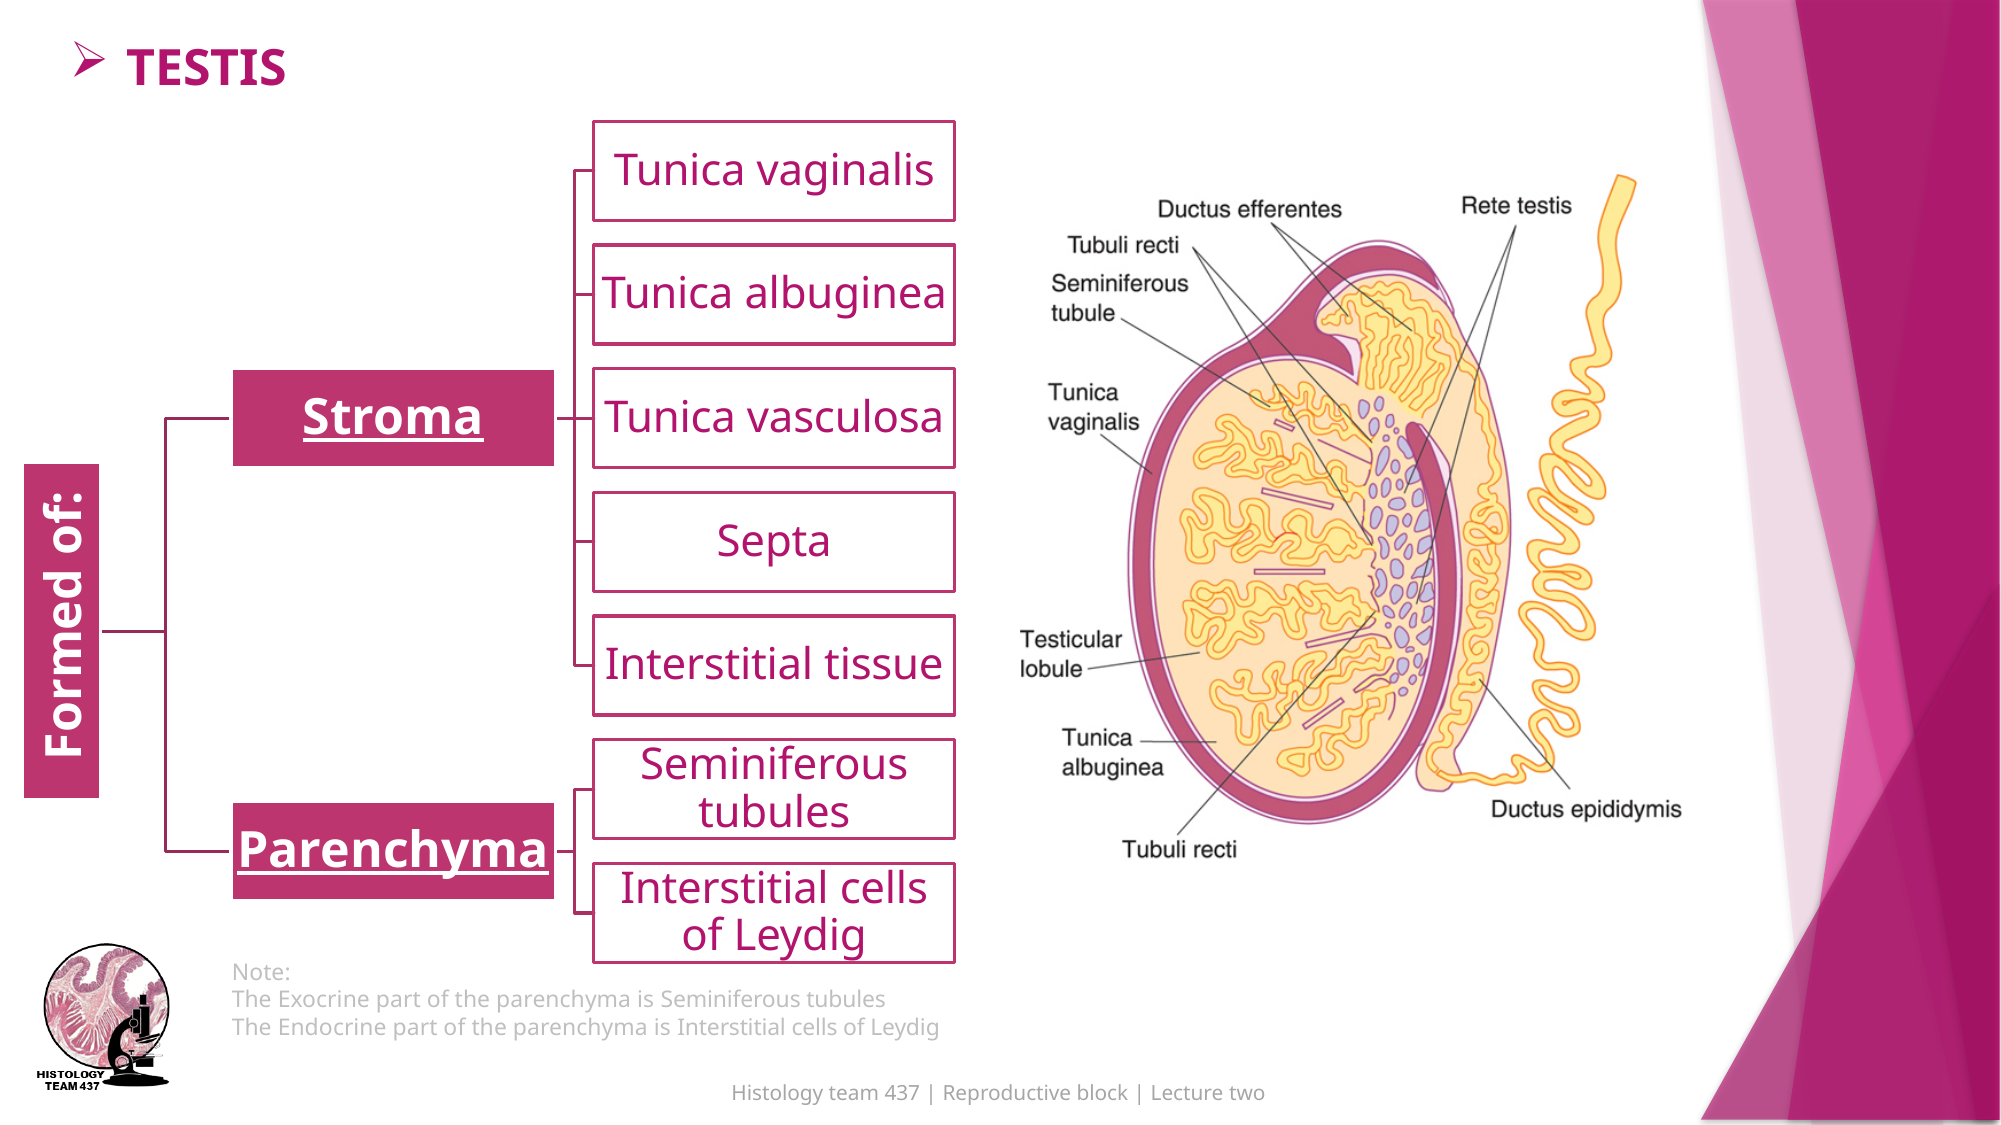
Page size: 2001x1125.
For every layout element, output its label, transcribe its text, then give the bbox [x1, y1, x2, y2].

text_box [0, 120, 1388, 963]
picture [26, 963, 176, 1099]
text_box TESTIS [55, 27, 1370, 108]
text_box Note: The Exocrine part of the parenchyma is Seminiferous tubules The Endocrine part of the parenchyma is Interstitial cells of Leydig [217, 974, 955, 1093]
picture [1019, 174, 1683, 863]
